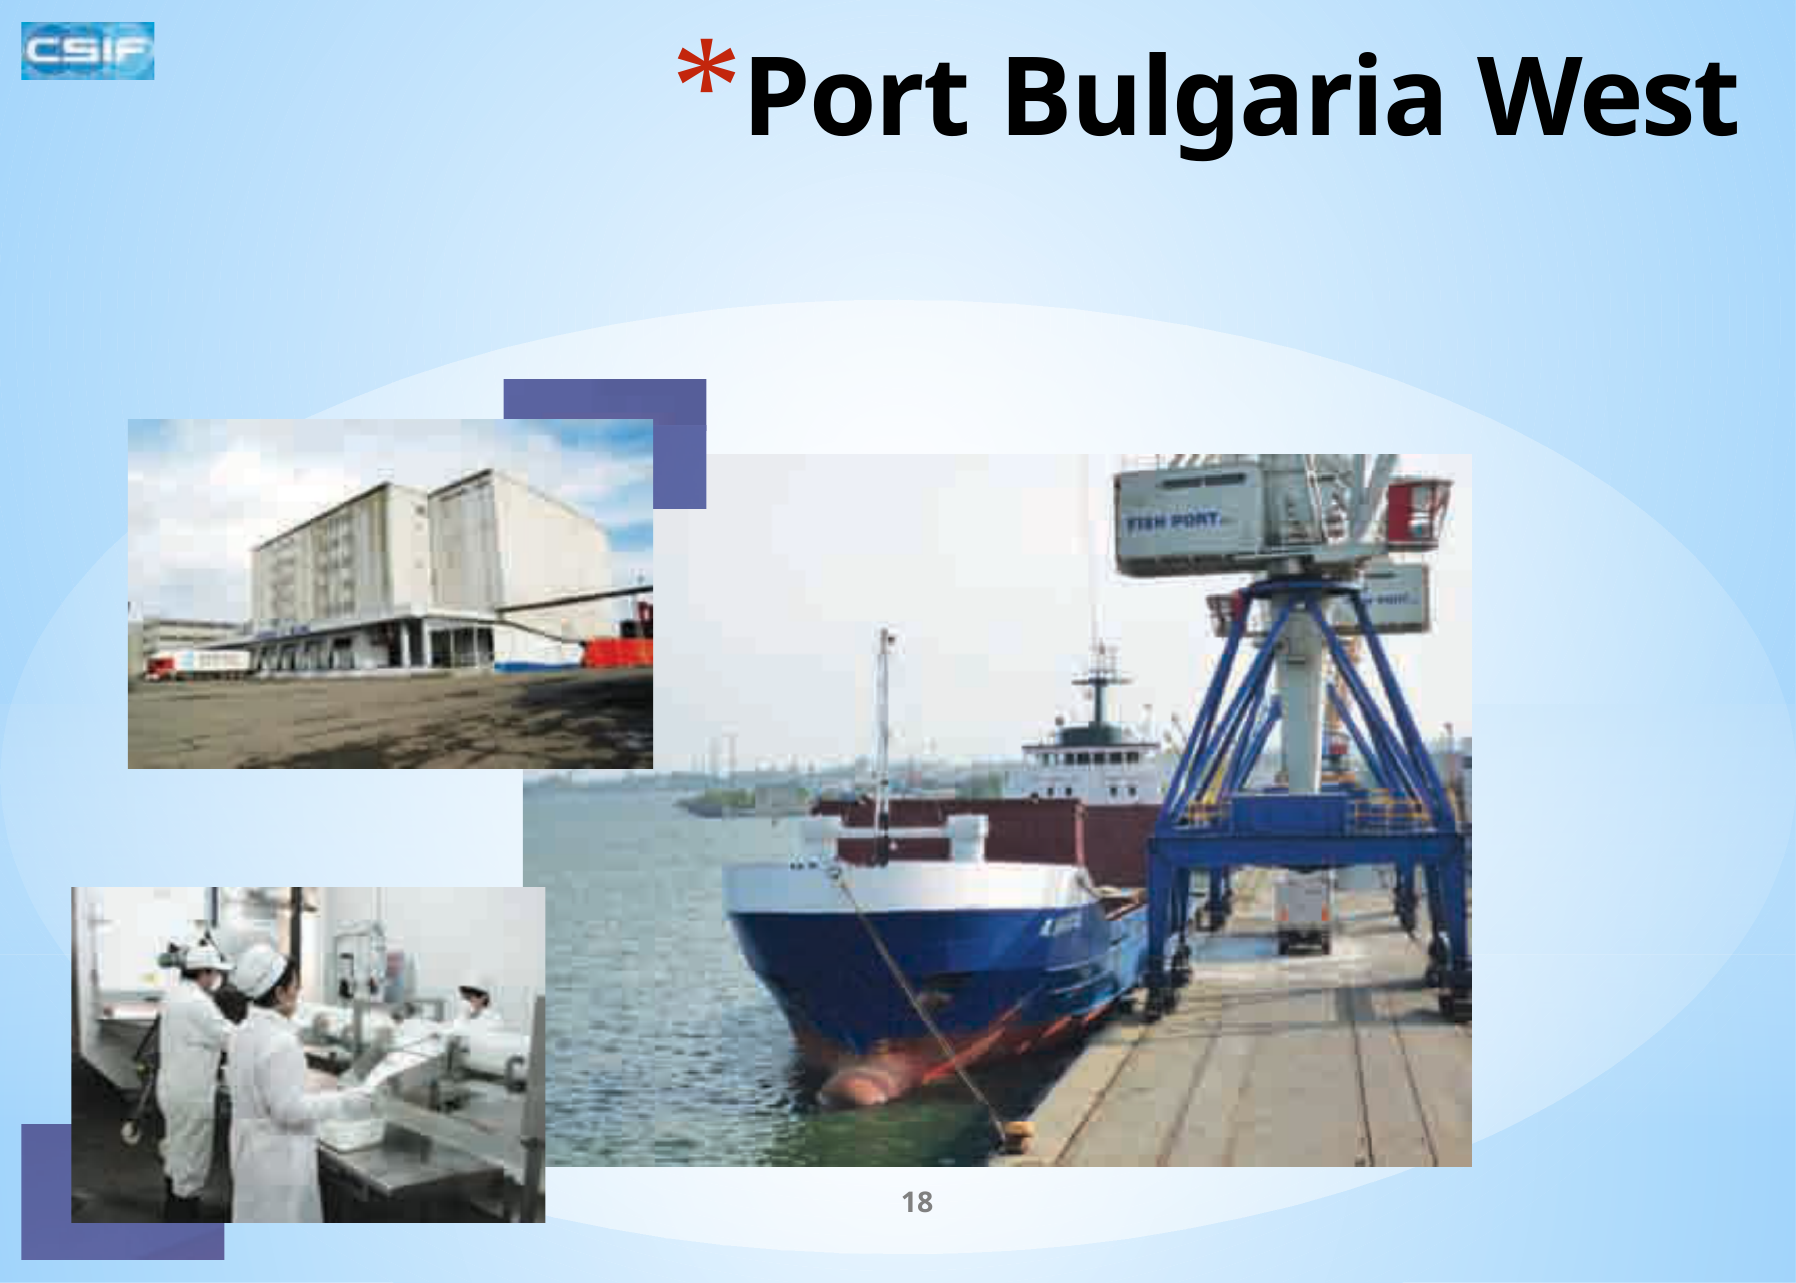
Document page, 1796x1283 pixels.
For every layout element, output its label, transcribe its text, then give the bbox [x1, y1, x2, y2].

text_box [21, 1124, 225, 1260]
title Port Bulgaria West [672, 25, 1744, 241]
text_box [71, 887, 546, 1223]
text_box [522, 454, 1472, 1167]
text_box [127, 419, 654, 769]
text_box [654, 509, 707, 515]
text_box [21, 22, 155, 80]
text_box [503, 379, 707, 425]
text_box [654, 425, 707, 509]
slide_number 18 [735, 1167, 1095, 1283]
